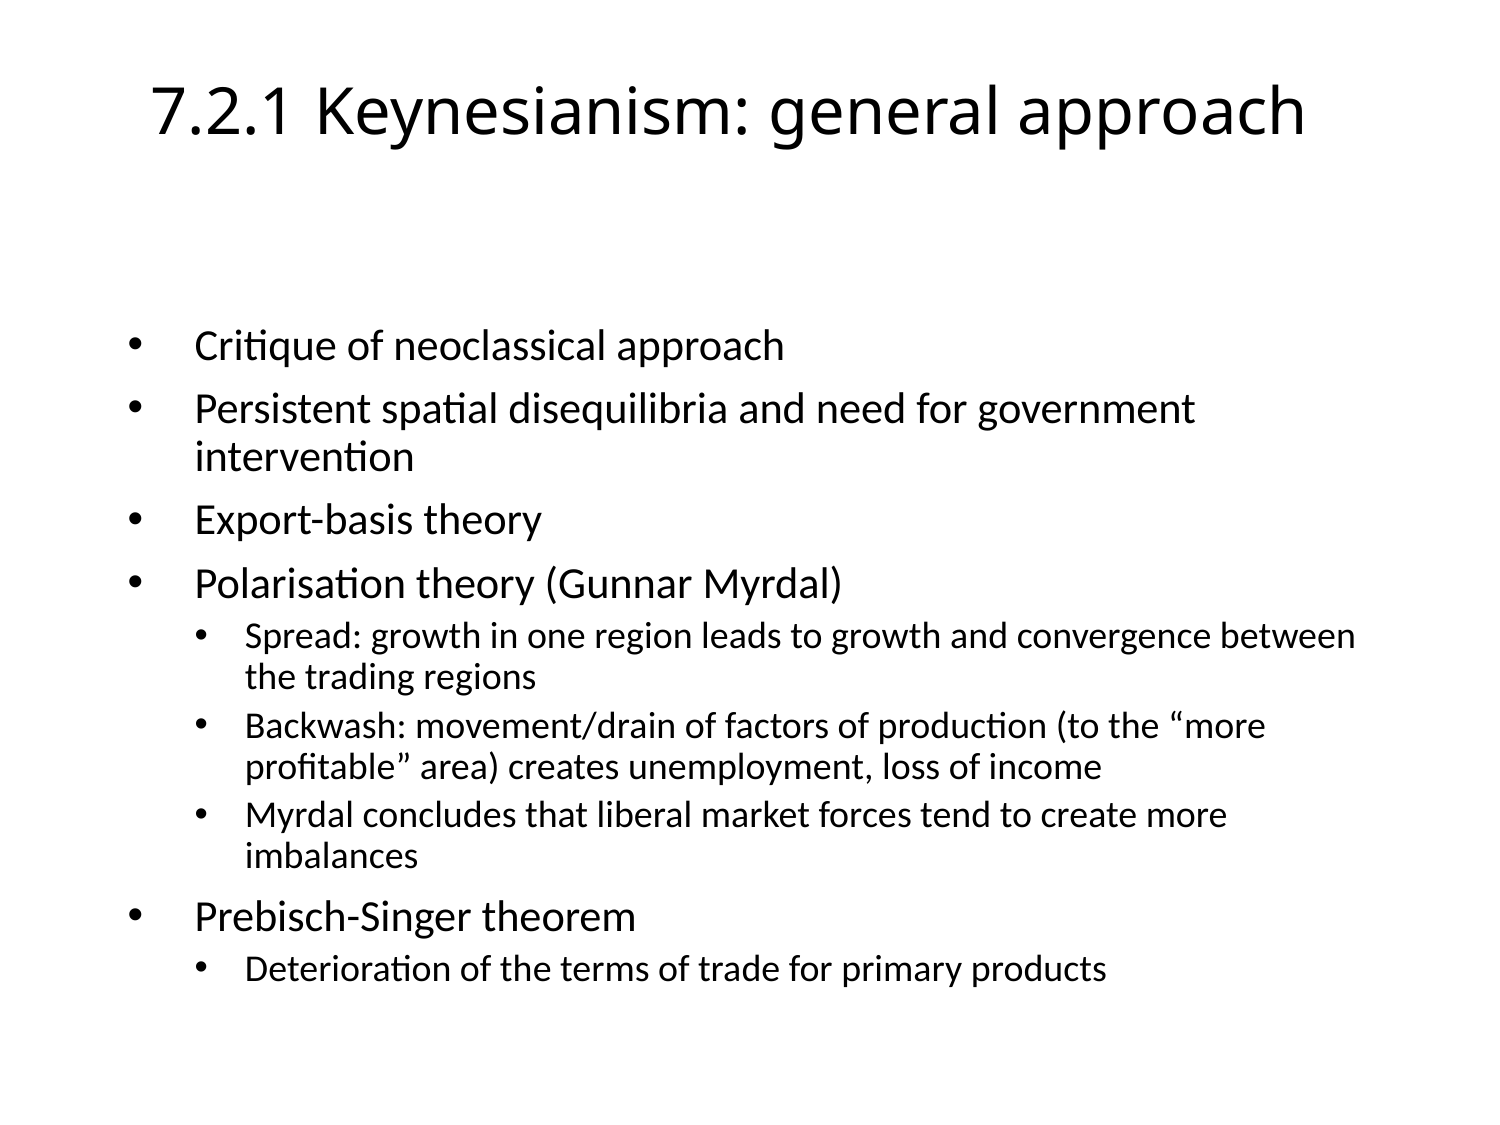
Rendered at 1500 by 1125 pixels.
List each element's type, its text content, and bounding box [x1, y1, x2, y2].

title 7.2.1 Keynesianism: general approach [135, 42, 1362, 185]
list Critique of neoclassical approach Persistent spatial disequilibria and need for government intervention Export-basis theory Polarisation theory (Gunnar Myrdal) Spread: growth in one region leads to growth and convergence between the trading regions Backwash: movement/drain of factors of production (to the “more profitable” area) creates unemployment, loss of income Myrdal concludes that liberal market forces tend to create more imbalances Prebisch-Singer theorem Deterioration of the terms of trade for primary products [112, 314, 1388, 1000]
